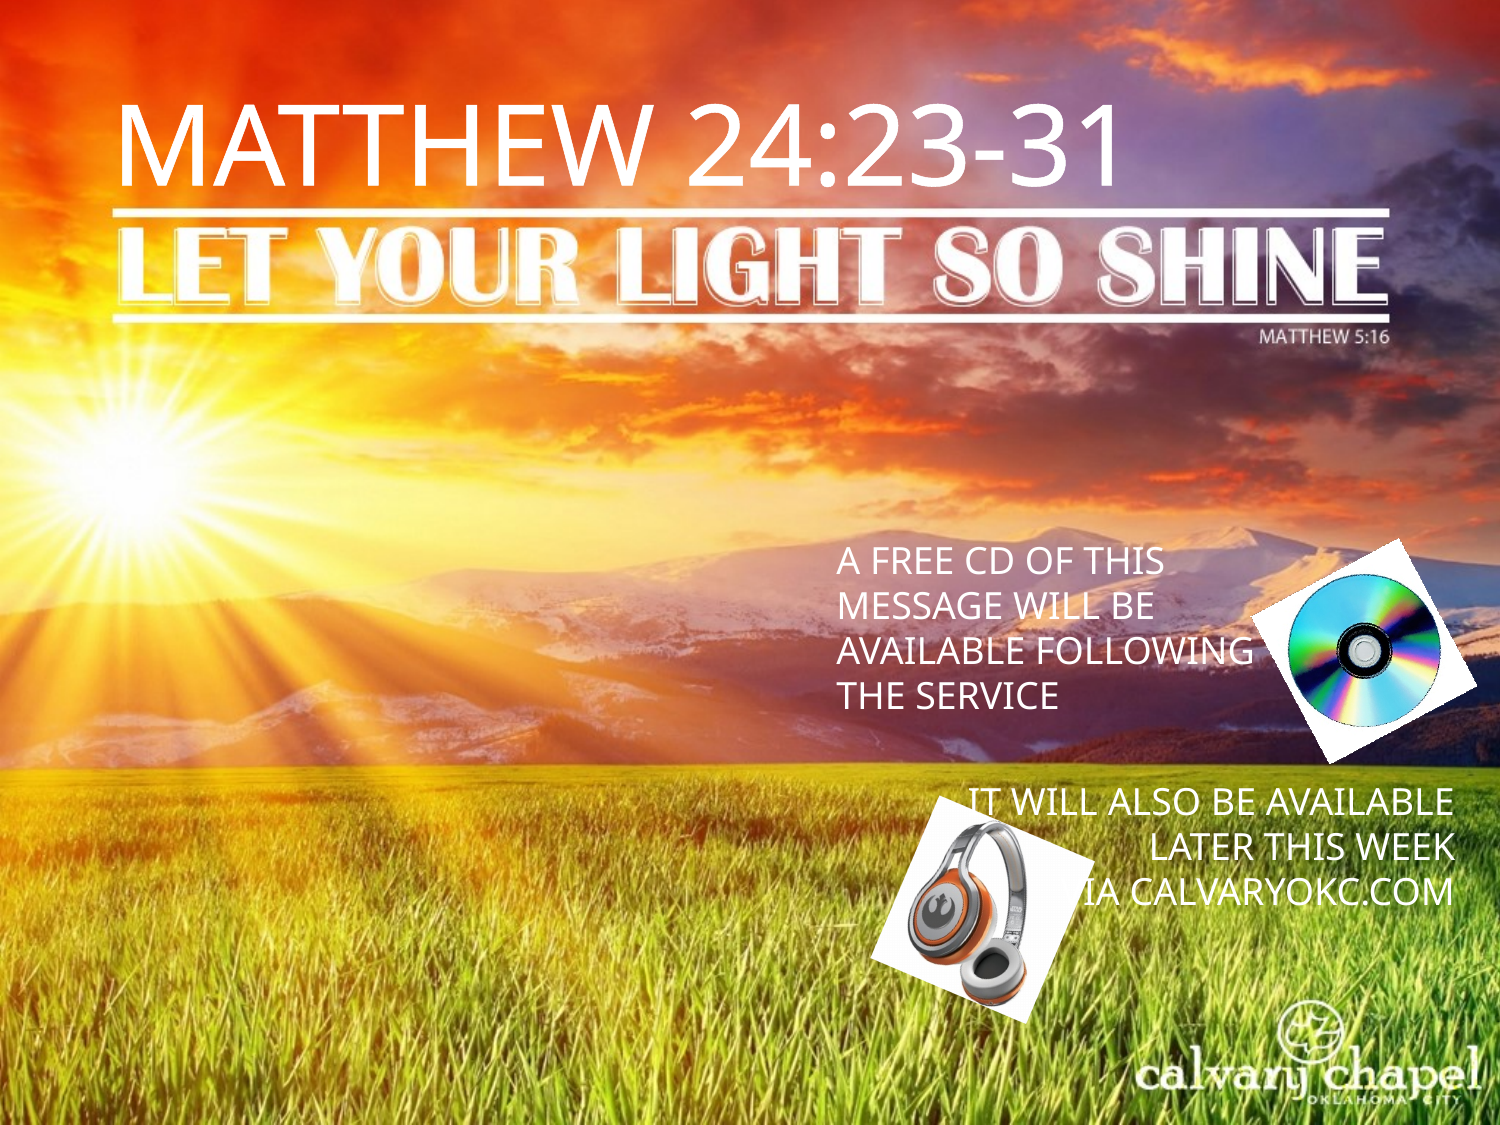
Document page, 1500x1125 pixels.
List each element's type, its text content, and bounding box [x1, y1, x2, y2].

picture [0, 0, 1500, 1125]
text_box IT WILL ALSO be available LATER THIS WEEK VIA cALVARYOKC.COM [908, 770, 1470, 920]
text_box MATTHEW 24:23-31 [96, 65, 1375, 216]
text_box A free CD of this message will be available following the service [821, 529, 1347, 725]
